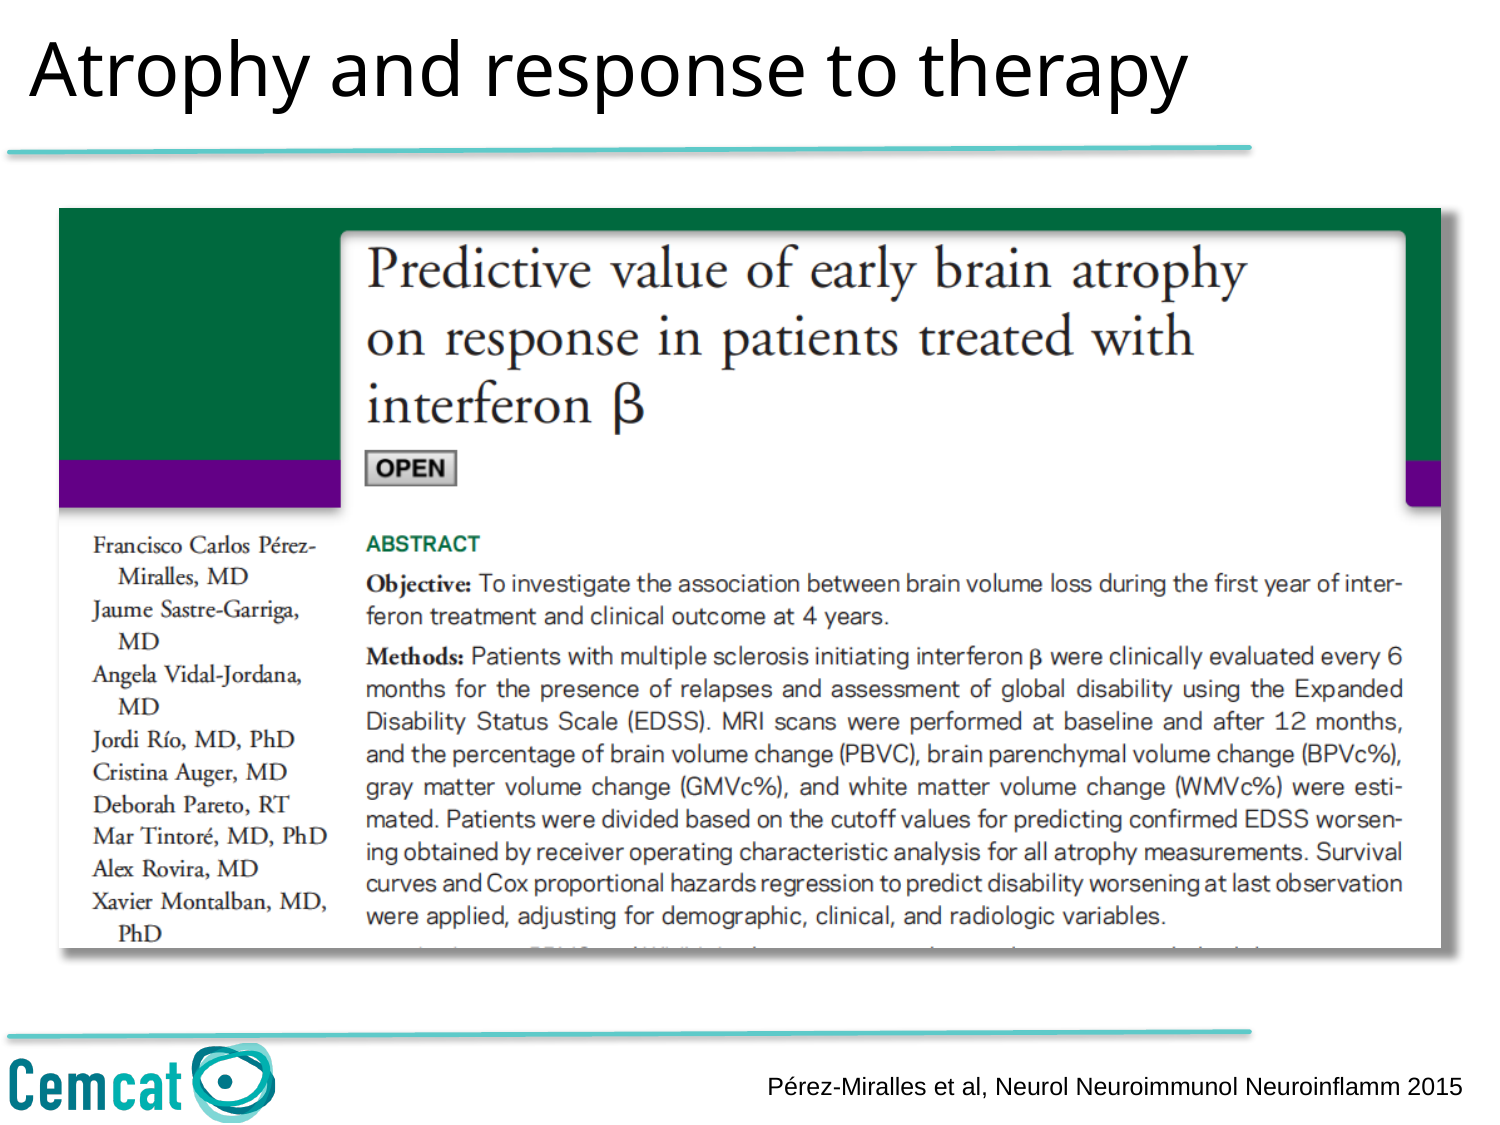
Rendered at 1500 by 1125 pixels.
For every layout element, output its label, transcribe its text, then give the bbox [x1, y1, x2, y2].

text_box Pérez-Miralles et al, Neurol Neuroimmunol Neuroinflamm 2015 [557, 1062, 1480, 1108]
picture [58, 208, 1441, 948]
picture [9, 1043, 276, 1123]
text_box Atrophy and response to therapy [15, 14, 1377, 120]
